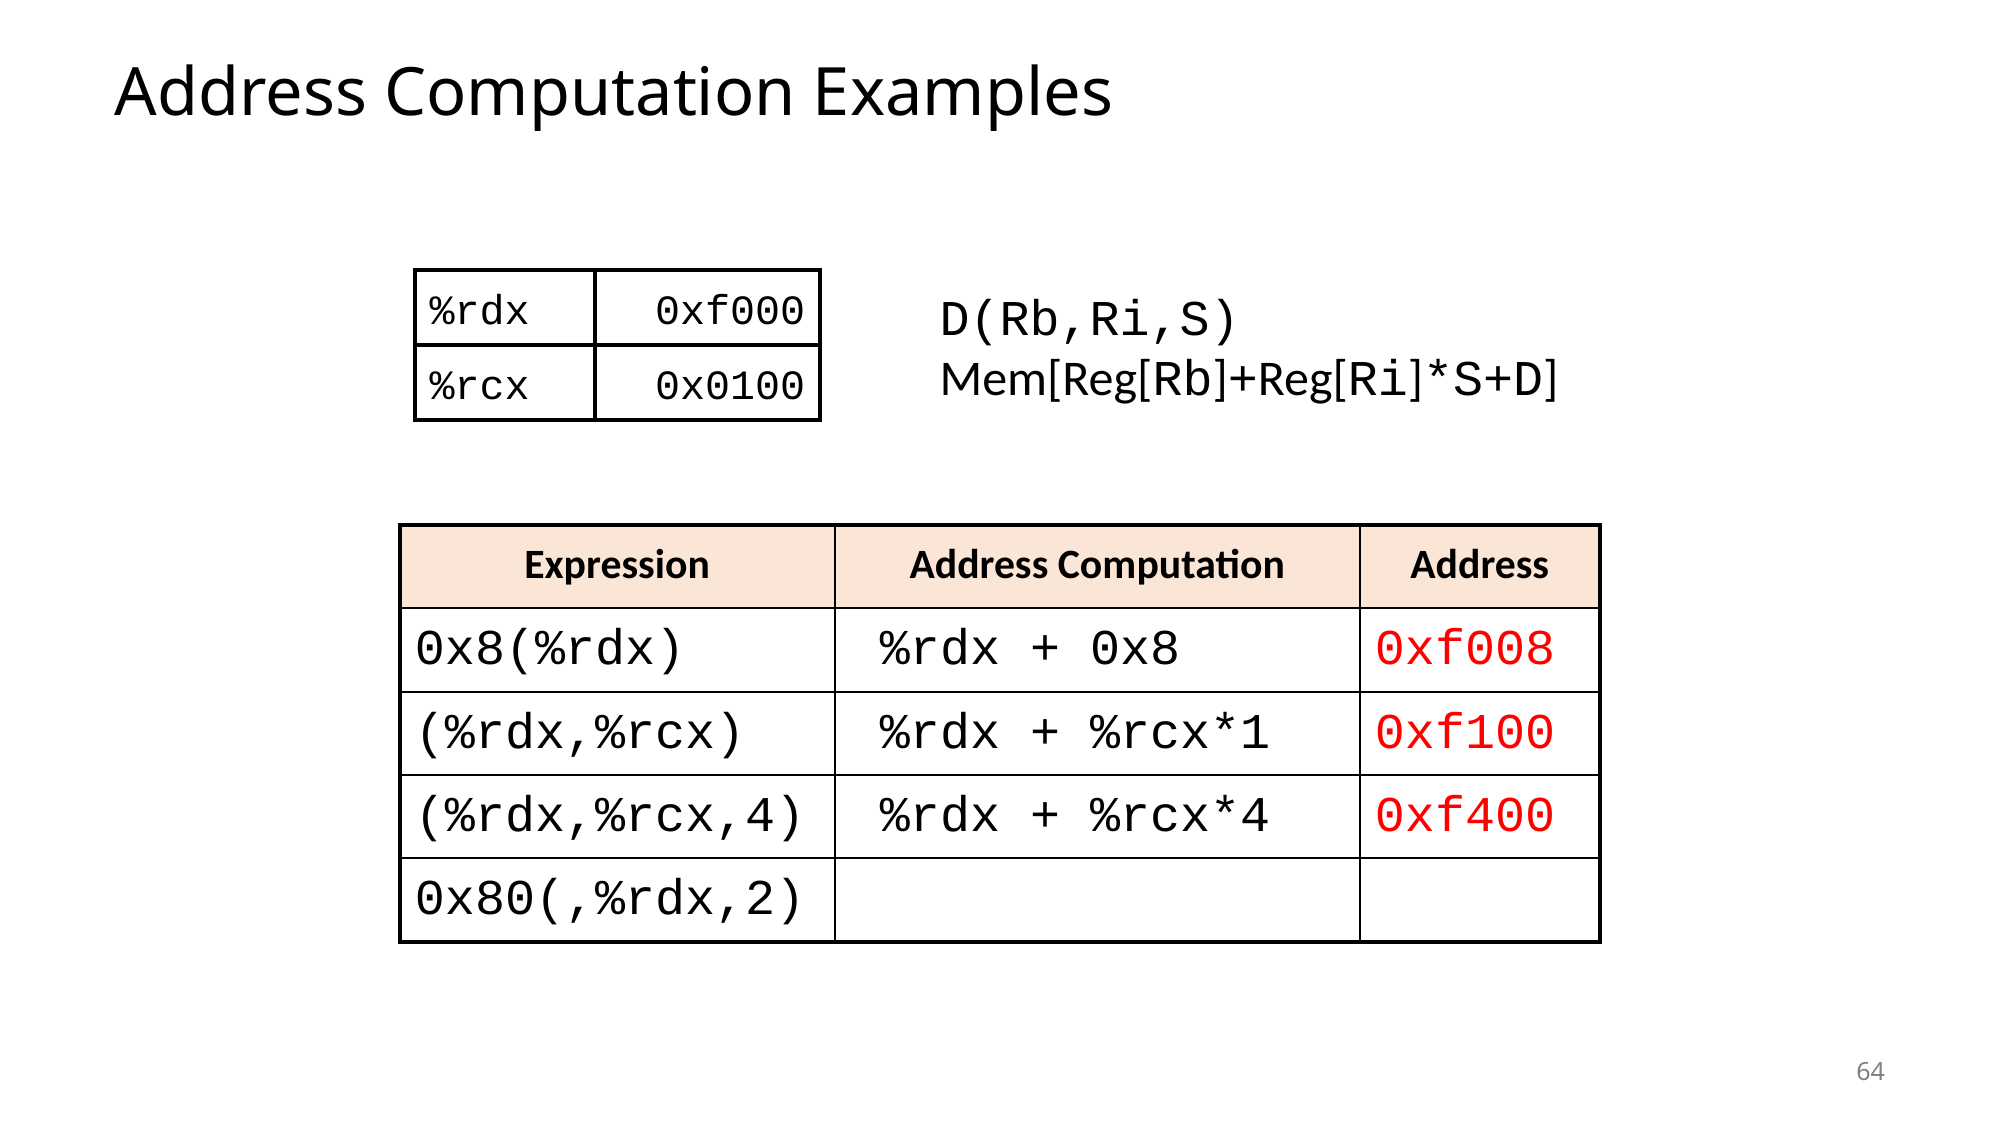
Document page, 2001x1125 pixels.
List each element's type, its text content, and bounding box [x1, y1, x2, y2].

table_cell (%rdx,%rcx) [402, 693, 834, 774]
table_cell (%rdx,%rcx,4) [402, 776, 834, 857]
table_cell %rdx + %rcx*1 [836, 693, 1359, 774]
table_cell 0xf100 [1361, 693, 1598, 774]
table_cell [836, 859, 1359, 940]
table_cell 0x80(,%rdx,2) [402, 859, 834, 940]
table_header Address [1361, 527, 1598, 607]
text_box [414, 269, 820, 420]
table_header Address Computation [836, 527, 1359, 607]
slide_number 64 [1433, 1042, 1900, 1103]
table_cell 0xf400 [1361, 776, 1598, 857]
table_cell %rdx + %rcx*4 [836, 776, 1359, 857]
table_cell 0xf008 [1361, 609, 1598, 691]
table_cell %rdx + 0x8 [836, 609, 1359, 691]
title Address Computation Examples [99, 37, 1900, 150]
table_cell 0x8(%rdx) [402, 609, 834, 691]
table_cell [1361, 859, 1598, 940]
table_header Expression [402, 527, 834, 607]
